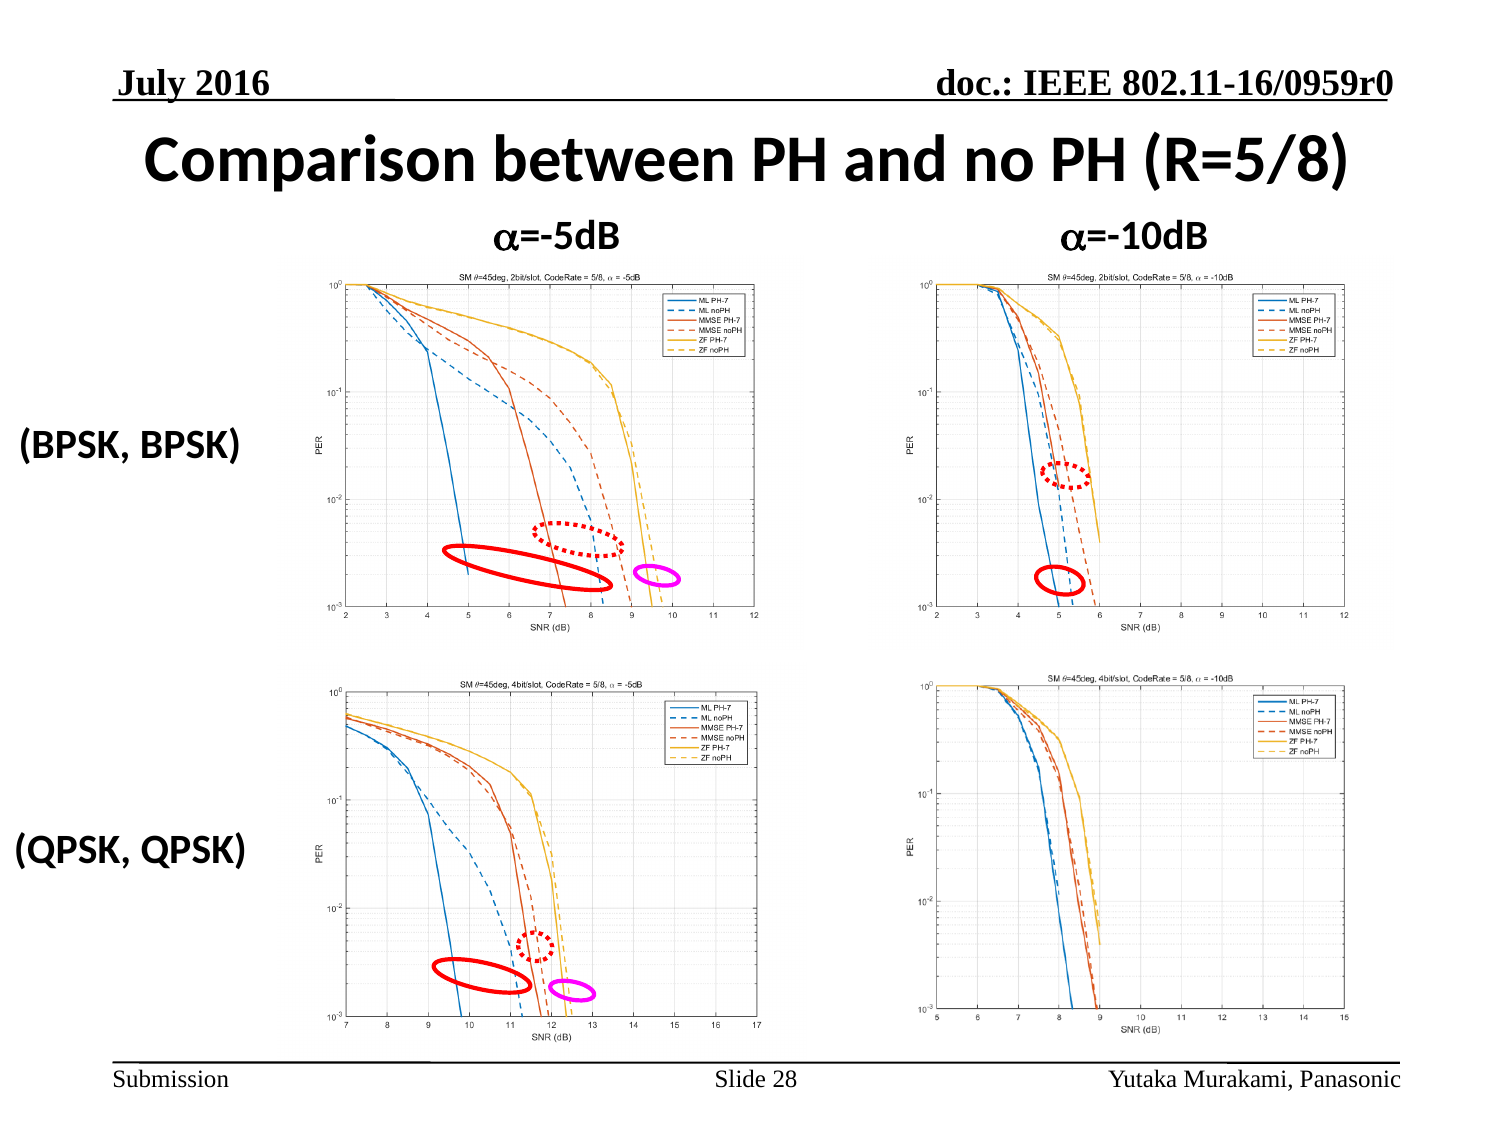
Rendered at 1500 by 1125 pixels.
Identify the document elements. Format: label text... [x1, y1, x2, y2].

picture [867, 656, 1394, 1052]
picture [277, 662, 807, 1060]
text_box a=-5dB [478, 200, 691, 253]
slide_number Slide 28 [712, 1068, 800, 1123]
picture [277, 255, 804, 650]
text_box (QPSK, QPSK) [0, 814, 272, 894]
text_box Comparison between PH and no PH (R=5/8) [110, 101, 1386, 208]
footer Yutaka Murakami, Panasonic [902, 1061, 1402, 1093]
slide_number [116, 58, 507, 101]
text_box (BPSK, BPSK) [3, 408, 272, 488]
text_box a=-10dB [1045, 200, 1258, 253]
picture [867, 255, 1394, 650]
